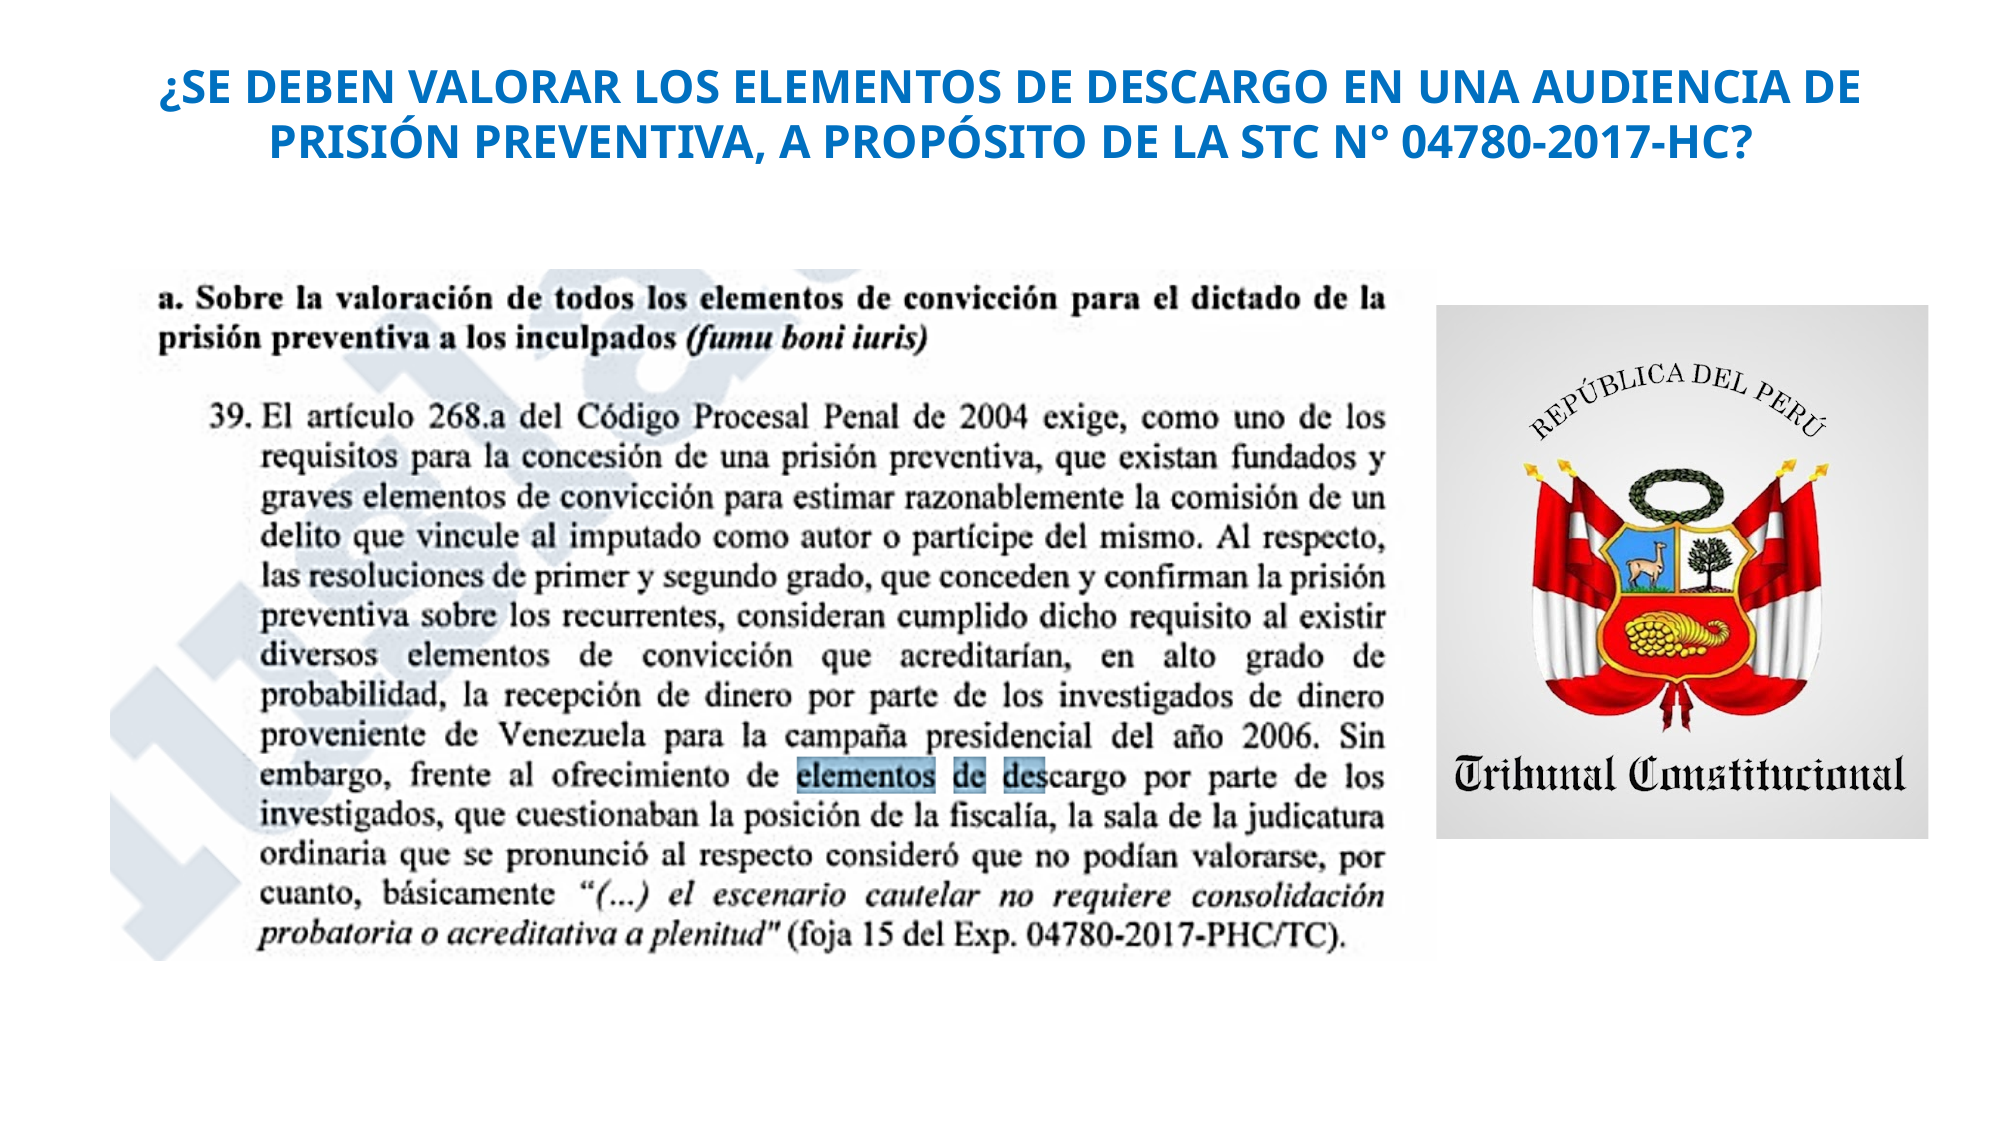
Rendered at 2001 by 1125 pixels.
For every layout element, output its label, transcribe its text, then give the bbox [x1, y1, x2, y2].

picture [110, 269, 1929, 961]
title ¿SE DEBEN VALORAR LOS ELEMENTOS DE DESCARGO EN UNA AUDIENCIA DE PRISIÓN PREVENTIVA, A PROPÓSITO DE LA STC N° 04780-2017-HC? [70, 19, 1953, 207]
